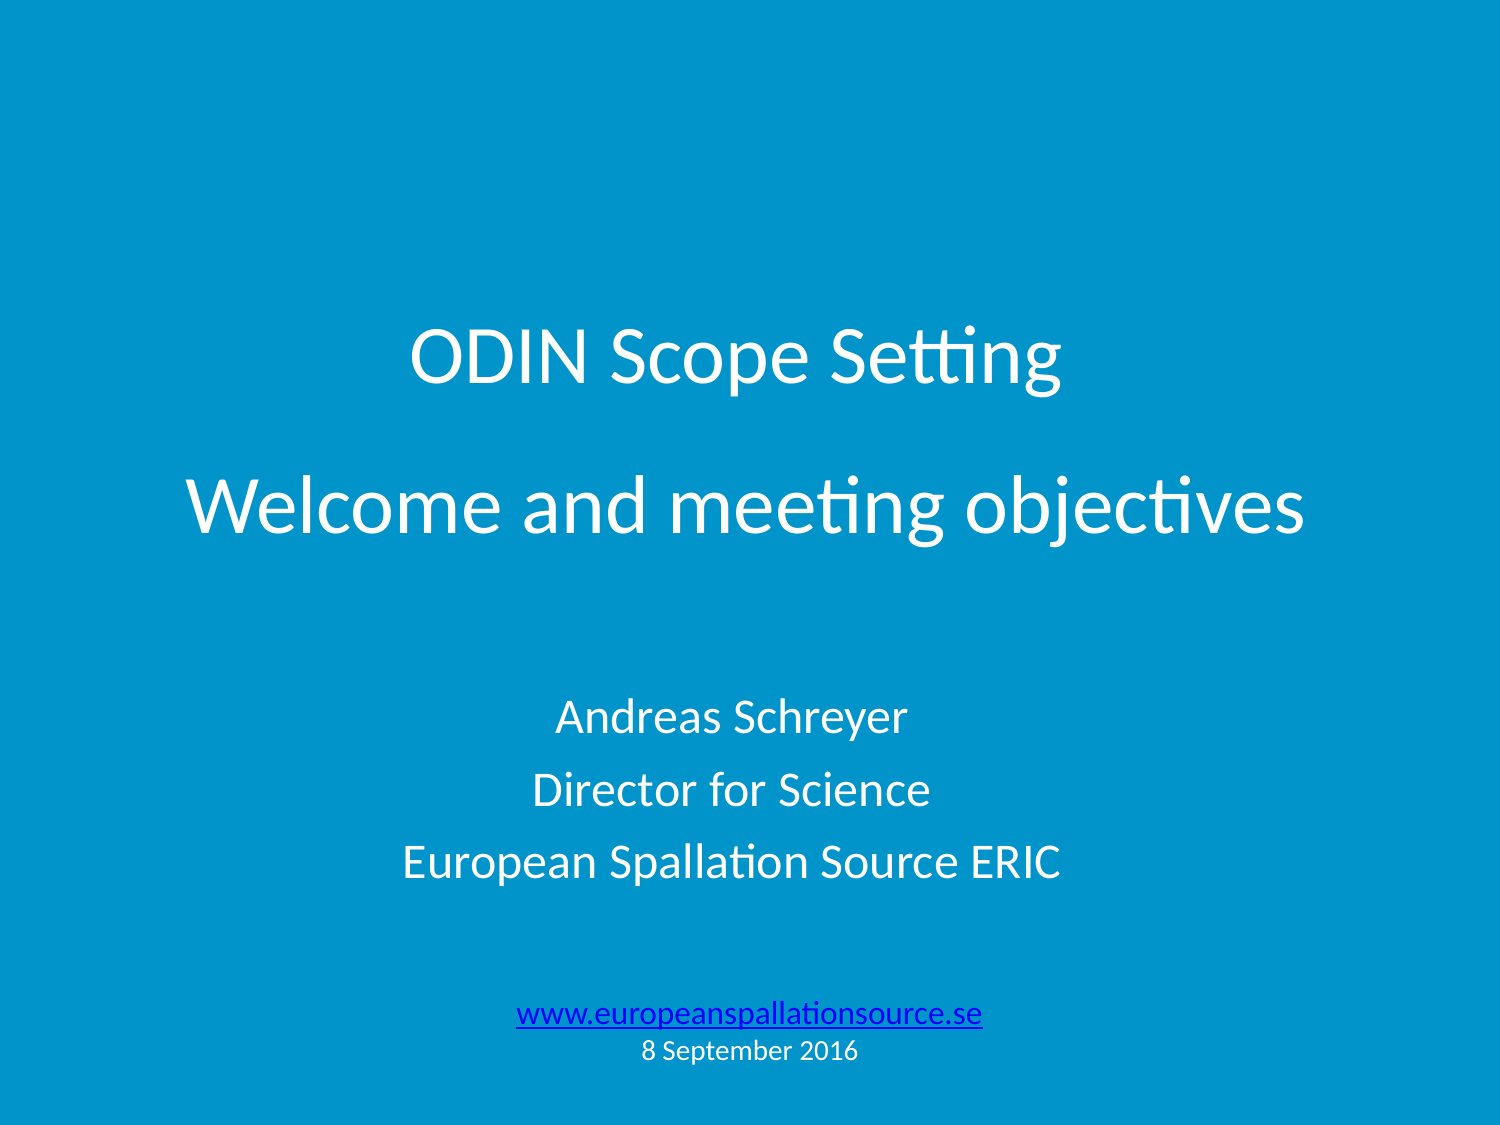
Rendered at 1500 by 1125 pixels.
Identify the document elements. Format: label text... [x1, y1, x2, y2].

title ODIN Scope Setting Welcome and meeting objectives [171, 205, 1321, 596]
text_box www.europeanspallationsource.se 8 September 2016 [374, 975, 1125, 1074]
subtitle Andreas Schreyer Director for Science European Spallation Source ERIC [289, 683, 1176, 905]
